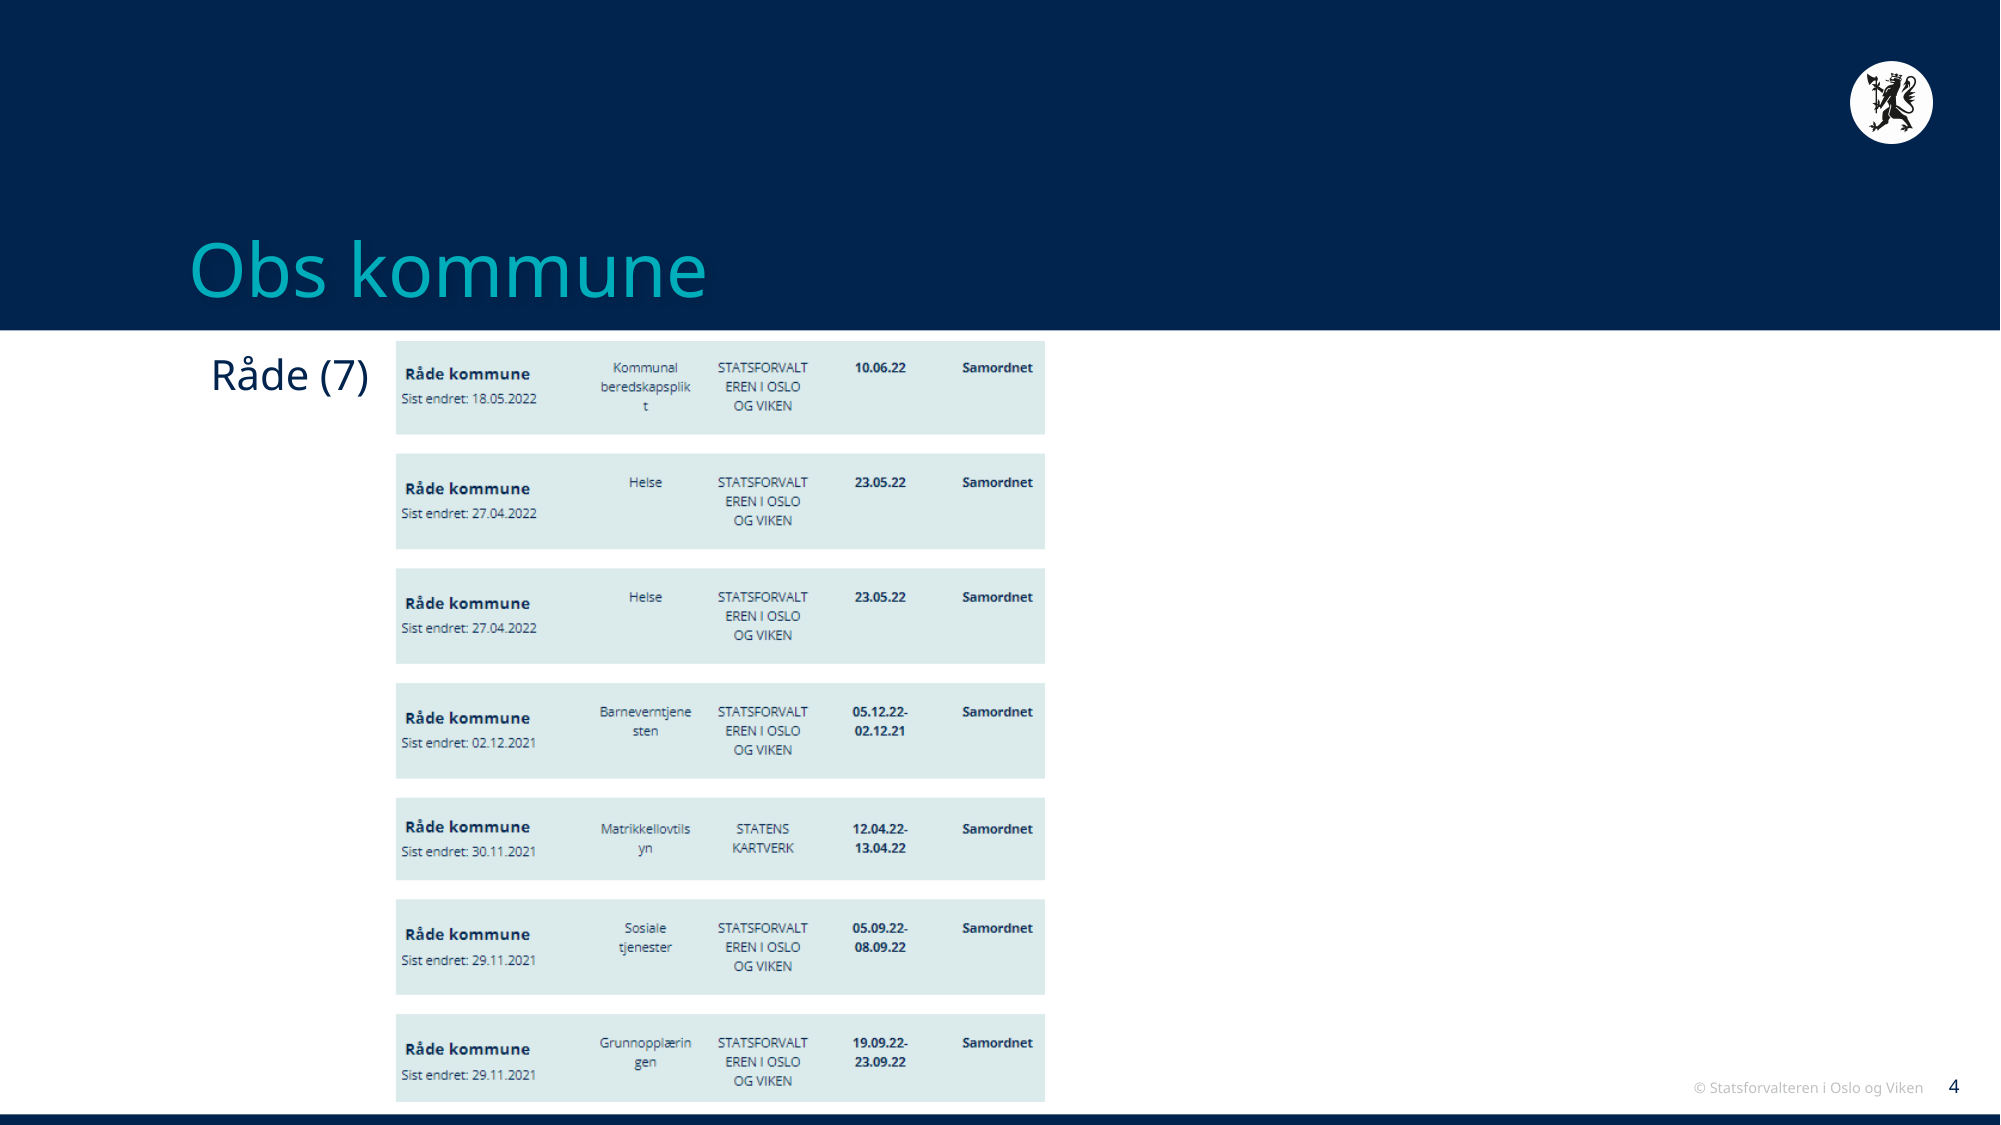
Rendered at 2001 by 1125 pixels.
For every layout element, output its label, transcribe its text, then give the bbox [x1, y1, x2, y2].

picture [1850, 61, 1933, 144]
title Obs kommune [173, 143, 1827, 320]
picture [395, 341, 1046, 1102]
list Råde (7) [195, 341, 395, 1022]
